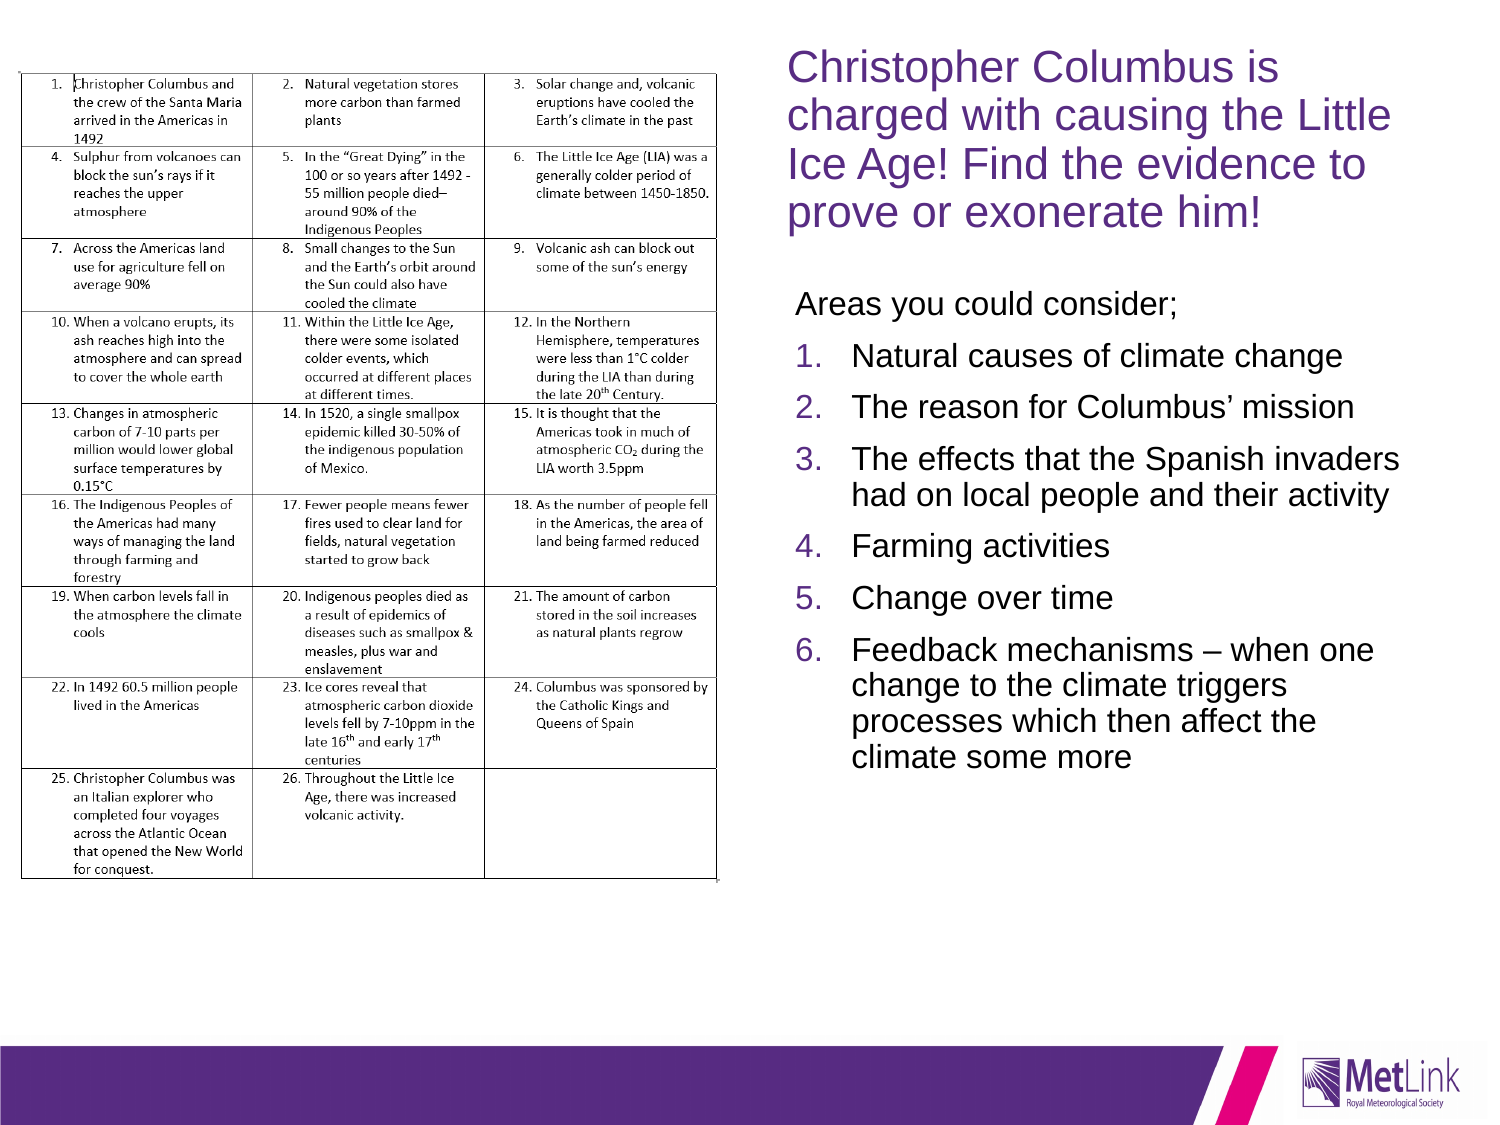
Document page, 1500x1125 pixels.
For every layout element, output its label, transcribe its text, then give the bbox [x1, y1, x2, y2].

title Christopher Columbus is charged with causing the Little Ice Age! Find the evidence to prove or exonerate him! [771, 31, 1410, 250]
picture [0, 1035, 1284, 1125]
list Areas you could consider; Natural causes of climate change The reason for Columbus’ mission The effects that the Spanish invaders had on local people and their activity Farming activities Change over time Feedback mechanisms – when one change to the climate triggers processes which then affect the climate some more [780, 279, 1418, 994]
picture [1297, 1041, 1488, 1119]
picture [18, 71, 720, 884]
